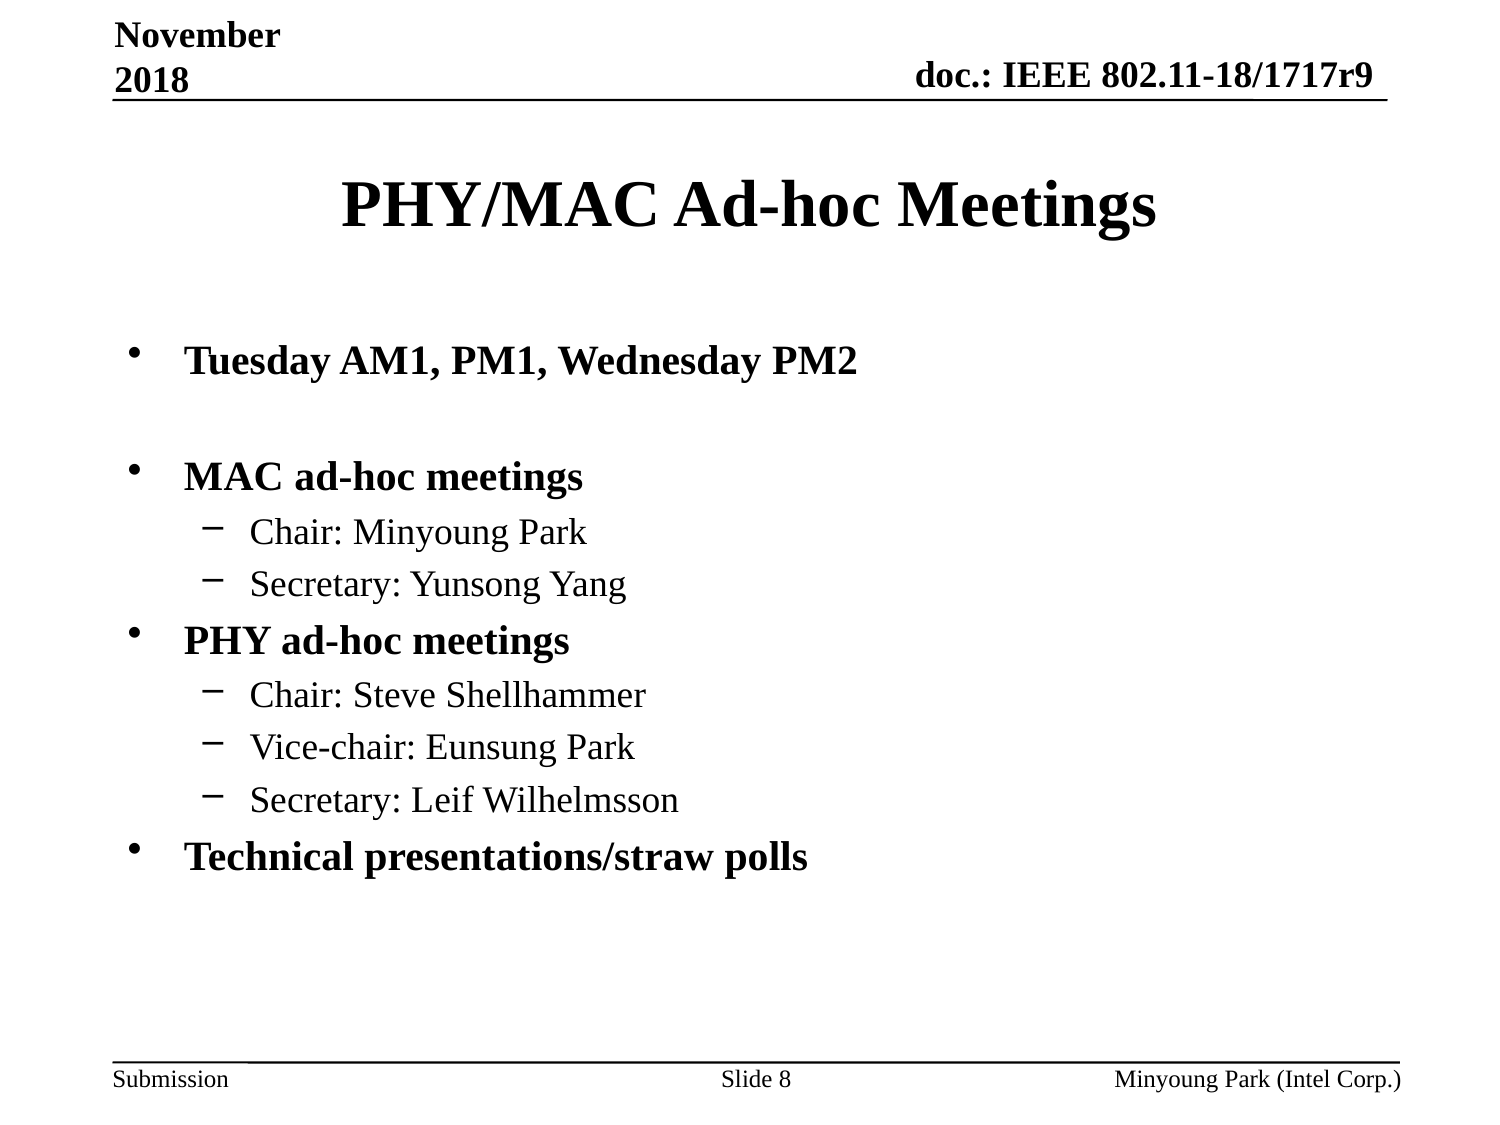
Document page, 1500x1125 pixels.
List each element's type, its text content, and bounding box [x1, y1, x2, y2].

title PHY/MAC Ad-hoc Meetings [112, 112, 1388, 288]
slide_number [114, 54, 335, 101]
slide_number Slide 8 [712, 1061, 800, 1093]
list Tuesday AM1, PM1, Wednesday PM2 MAC ad-hoc meetings Chair: Minyoung Park Secretary: Yunsong Yang PHY ad-hoc meetings Chair: Steve Shellhammer Vice-chair: Eunsung Park Secretary: Leif Wilhelmsson Technical presentations/straw polls [112, 324, 1388, 1000]
footer Minyoung Park (Intel Corp.) [949, 1061, 1402, 1093]
